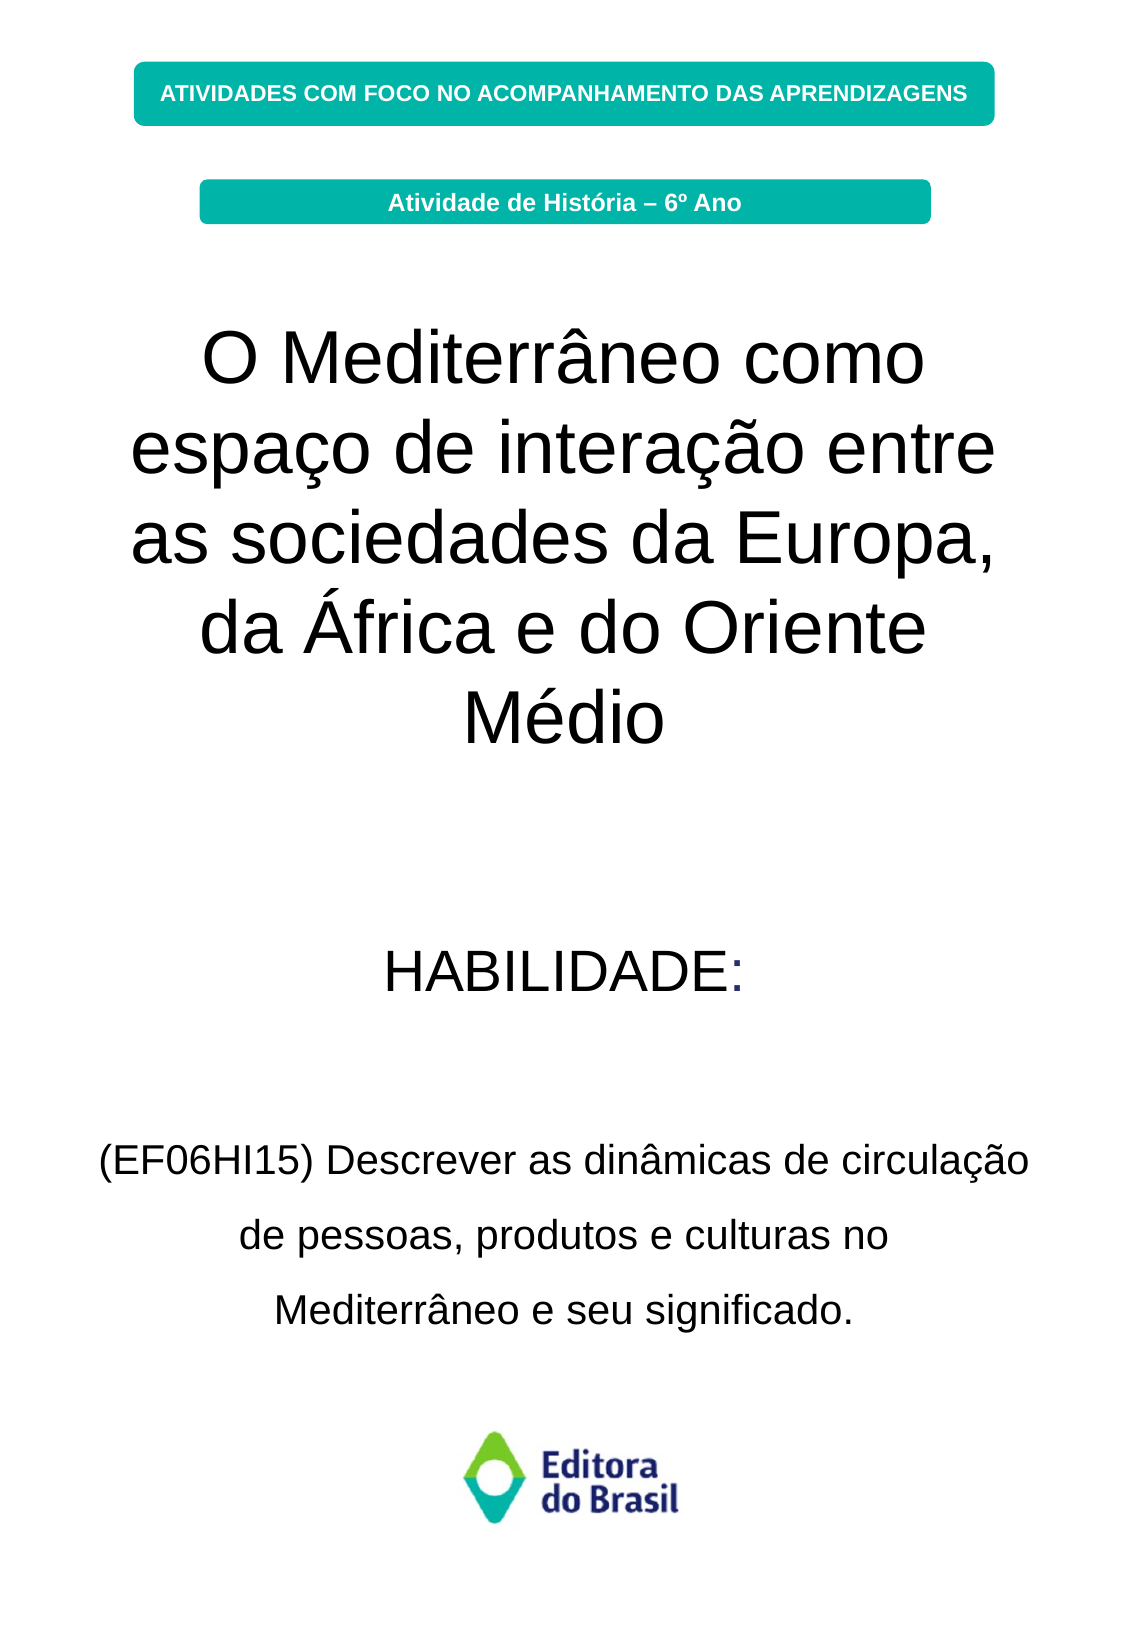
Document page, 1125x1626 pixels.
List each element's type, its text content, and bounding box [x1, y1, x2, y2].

text_box Atividade de História – 6º Ano [198, 178, 932, 226]
picture [432, 1416, 696, 1536]
text_box O Mediterrâneo como espaço de interação entre as sociedades da Europa, da África e do Oriente Médio HABILIDADE: (EF06HI15) Descrever as dinâmicas de circulação de pessoas, produtos e culturas no Mediterrâneo e seu significado. [77, 300, 1051, 1341]
text_box ATIVIDADES COM FOCO NO ACOMPANHAMENTO DAS APRENDIZAGENS [145, 71, 984, 114]
text_box [132, 60, 996, 127]
